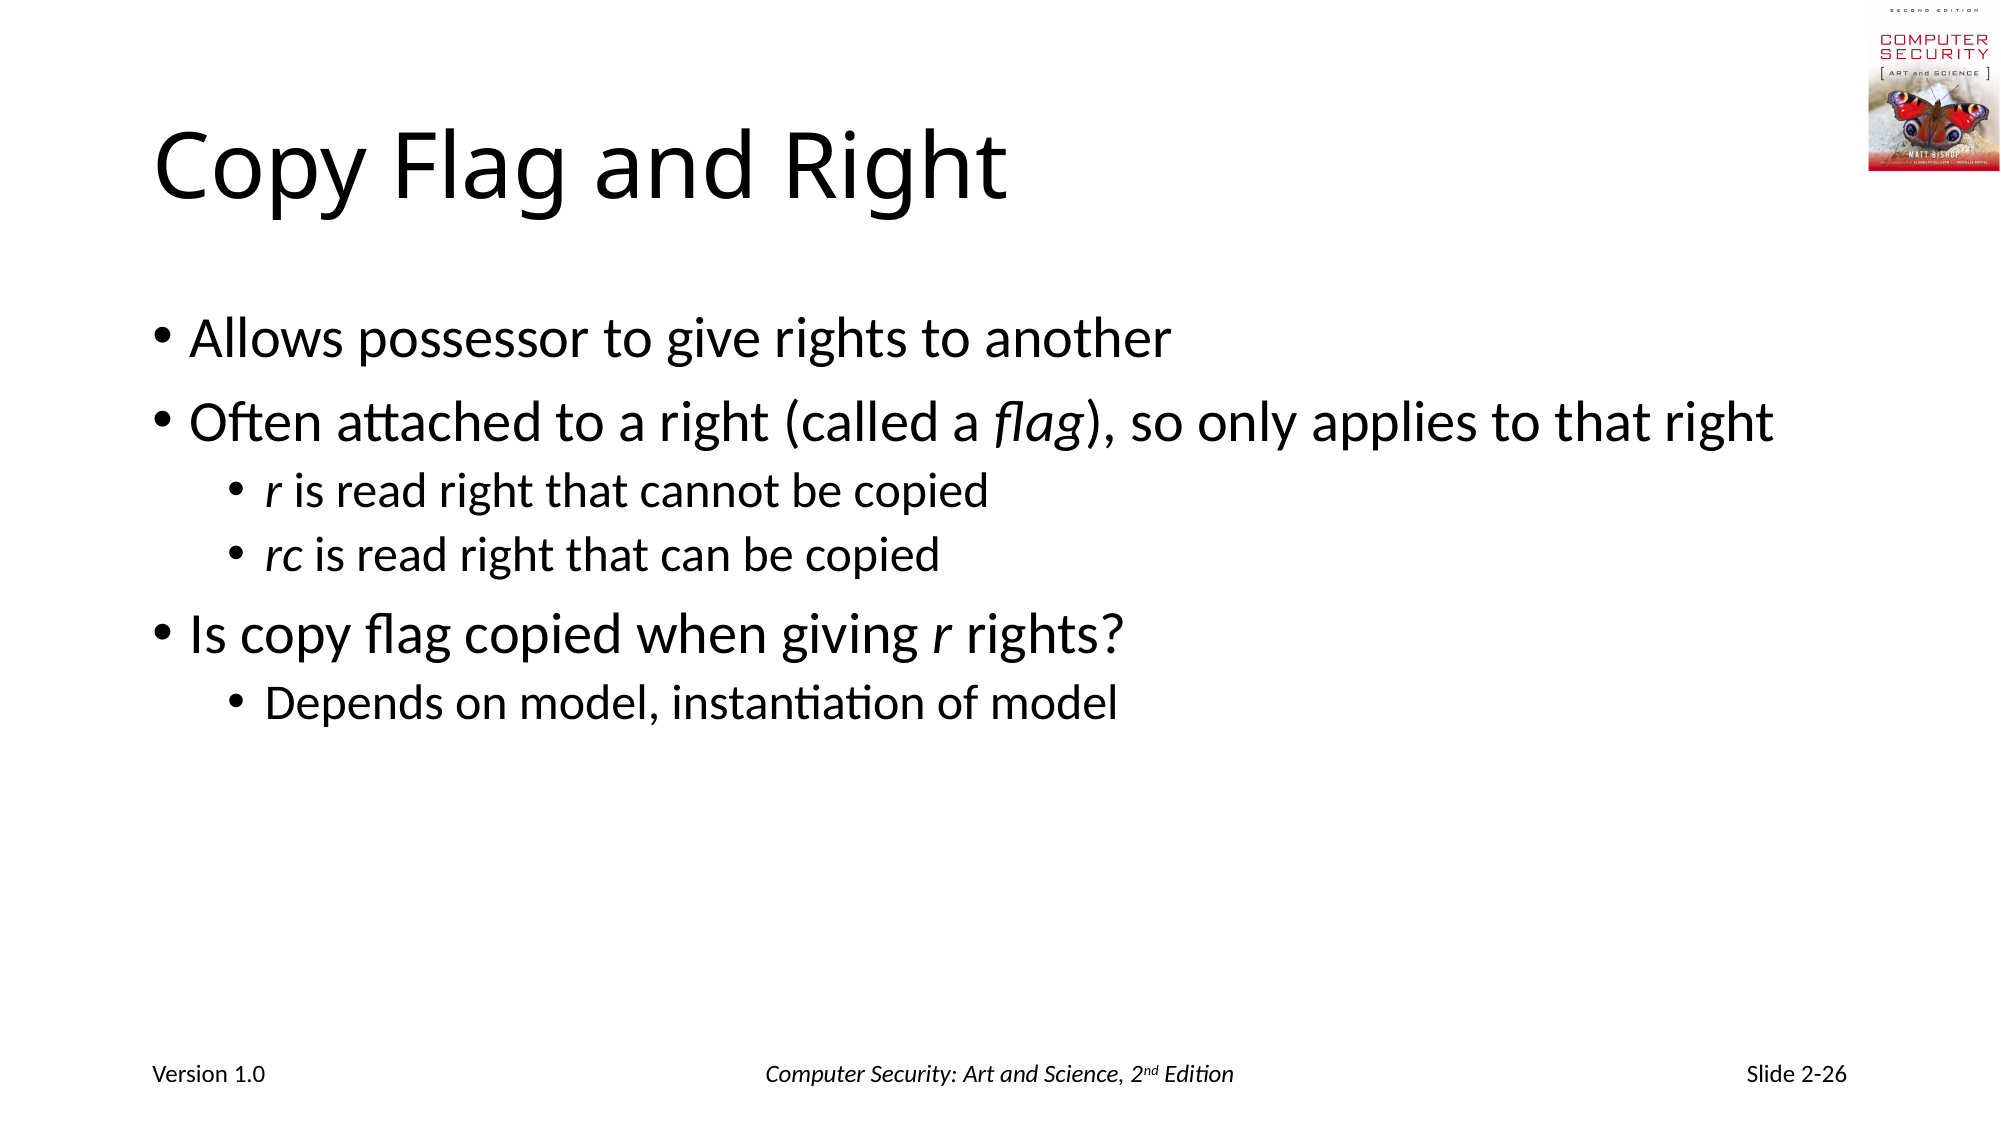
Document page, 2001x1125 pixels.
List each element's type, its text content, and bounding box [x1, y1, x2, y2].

slide_number Slide 2-26 [1412, 1042, 1863, 1103]
list Allows possessor to give rights to another Often attached to a right (called a flag), so only applies to that right r is read right that cannot be copied rc is read right that can be copied Is copy flag copied when giving r rights? Depends on model, instantiation of model [137, 299, 1863, 1014]
picture [1868, 0, 2000, 171]
title Copy Flag and Right [137, 59, 1863, 278]
slide_number Version 1.0 [137, 1042, 588, 1103]
footer Computer Security: Art and Science, 2nd Edition [662, 1042, 1338, 1103]
